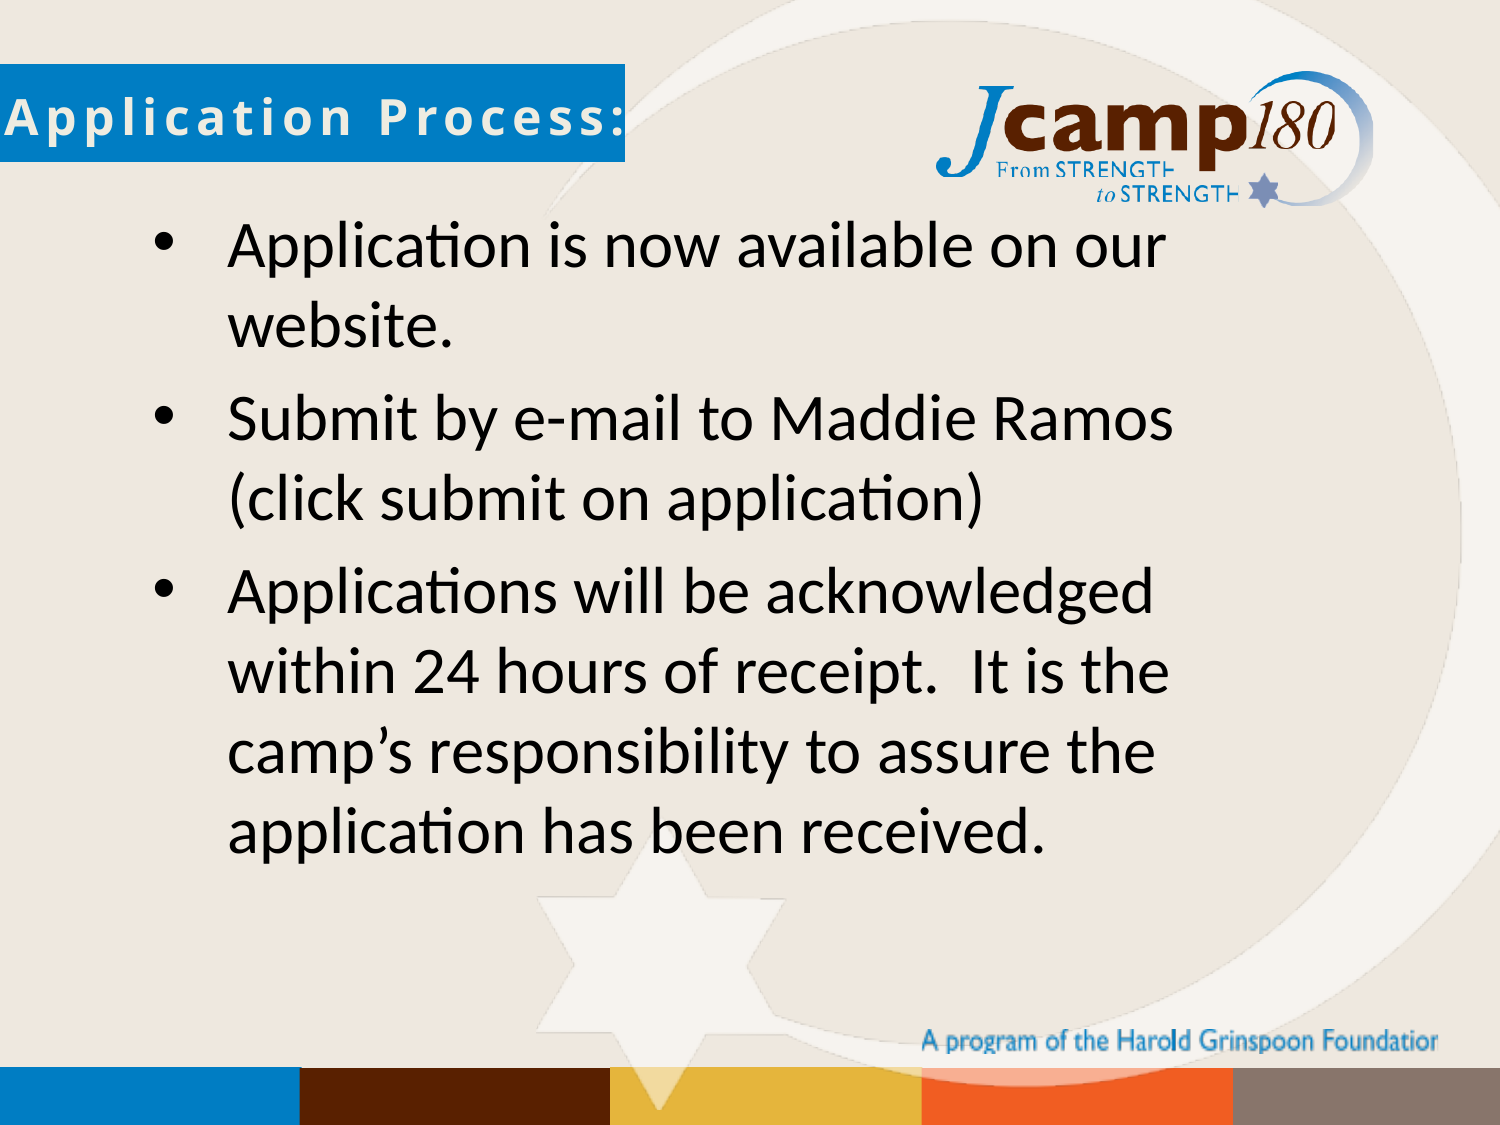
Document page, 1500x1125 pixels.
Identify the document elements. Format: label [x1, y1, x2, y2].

text_box [935, 71, 1374, 208]
picture [0, 0, 1500, 1125]
